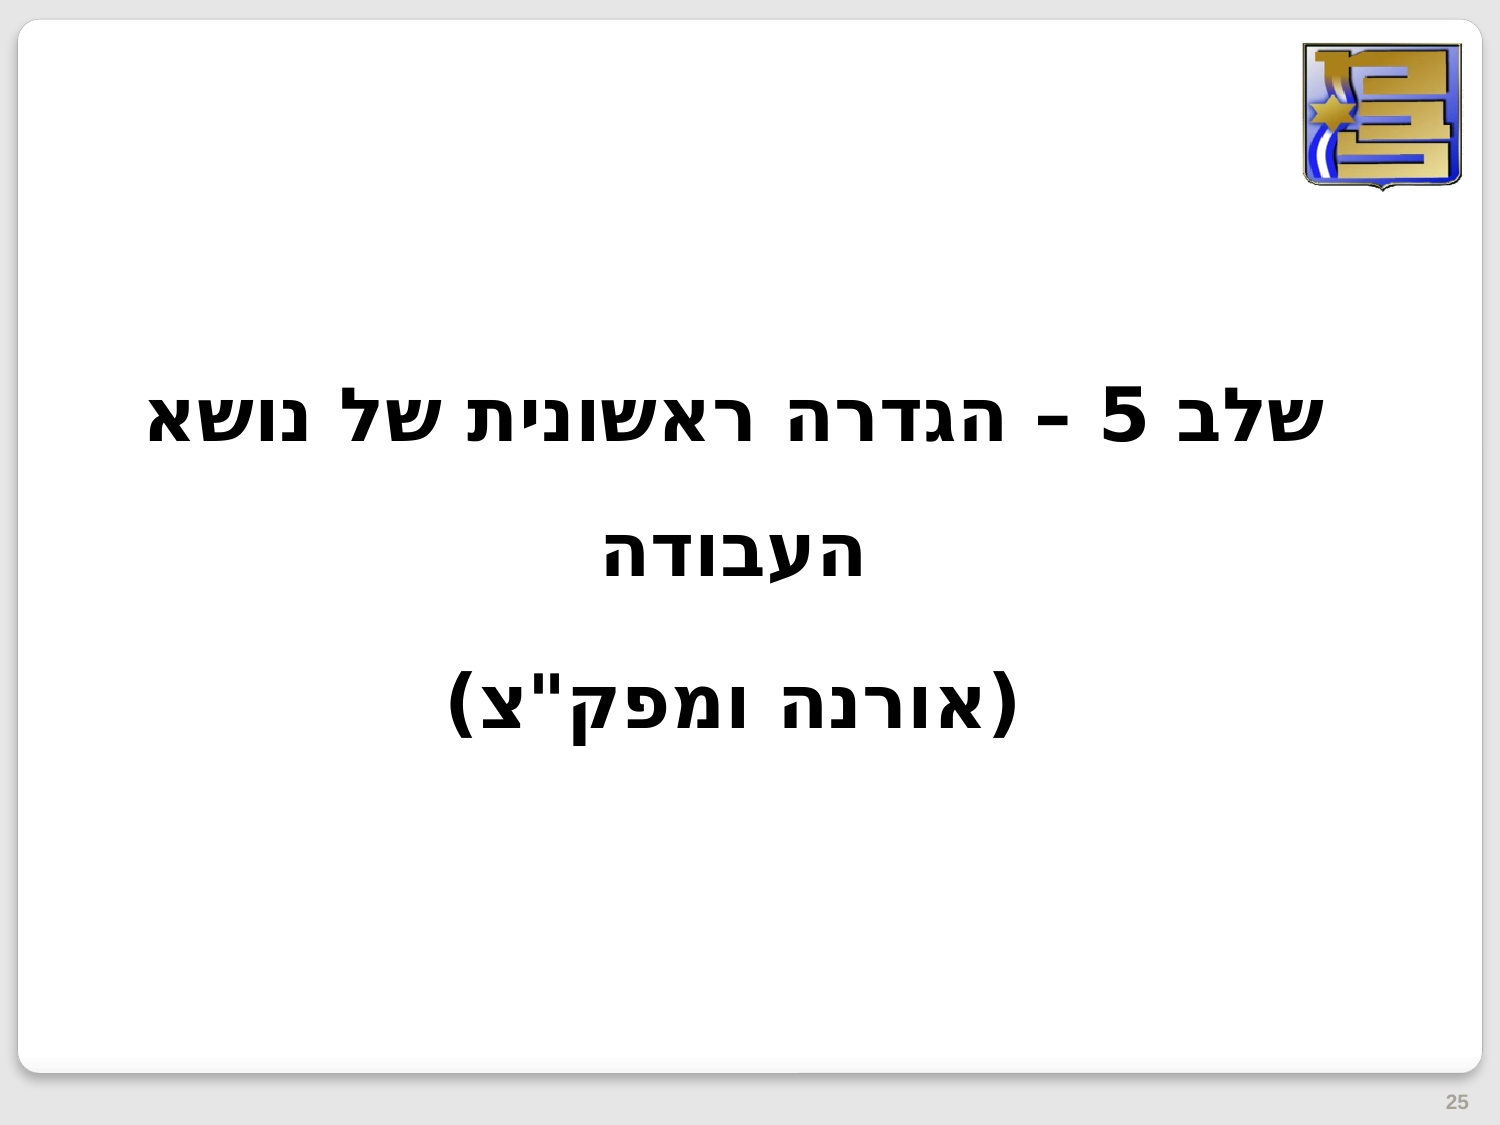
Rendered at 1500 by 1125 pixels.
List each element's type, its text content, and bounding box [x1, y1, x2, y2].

text_box שלב 5 – הגדרה ראשונית של נושא העבודה (אורנה ומפק"צ) [0, 314, 1484, 751]
picture [1301, 40, 1464, 192]
slide_number 25 [1408, 1061, 1484, 1122]
